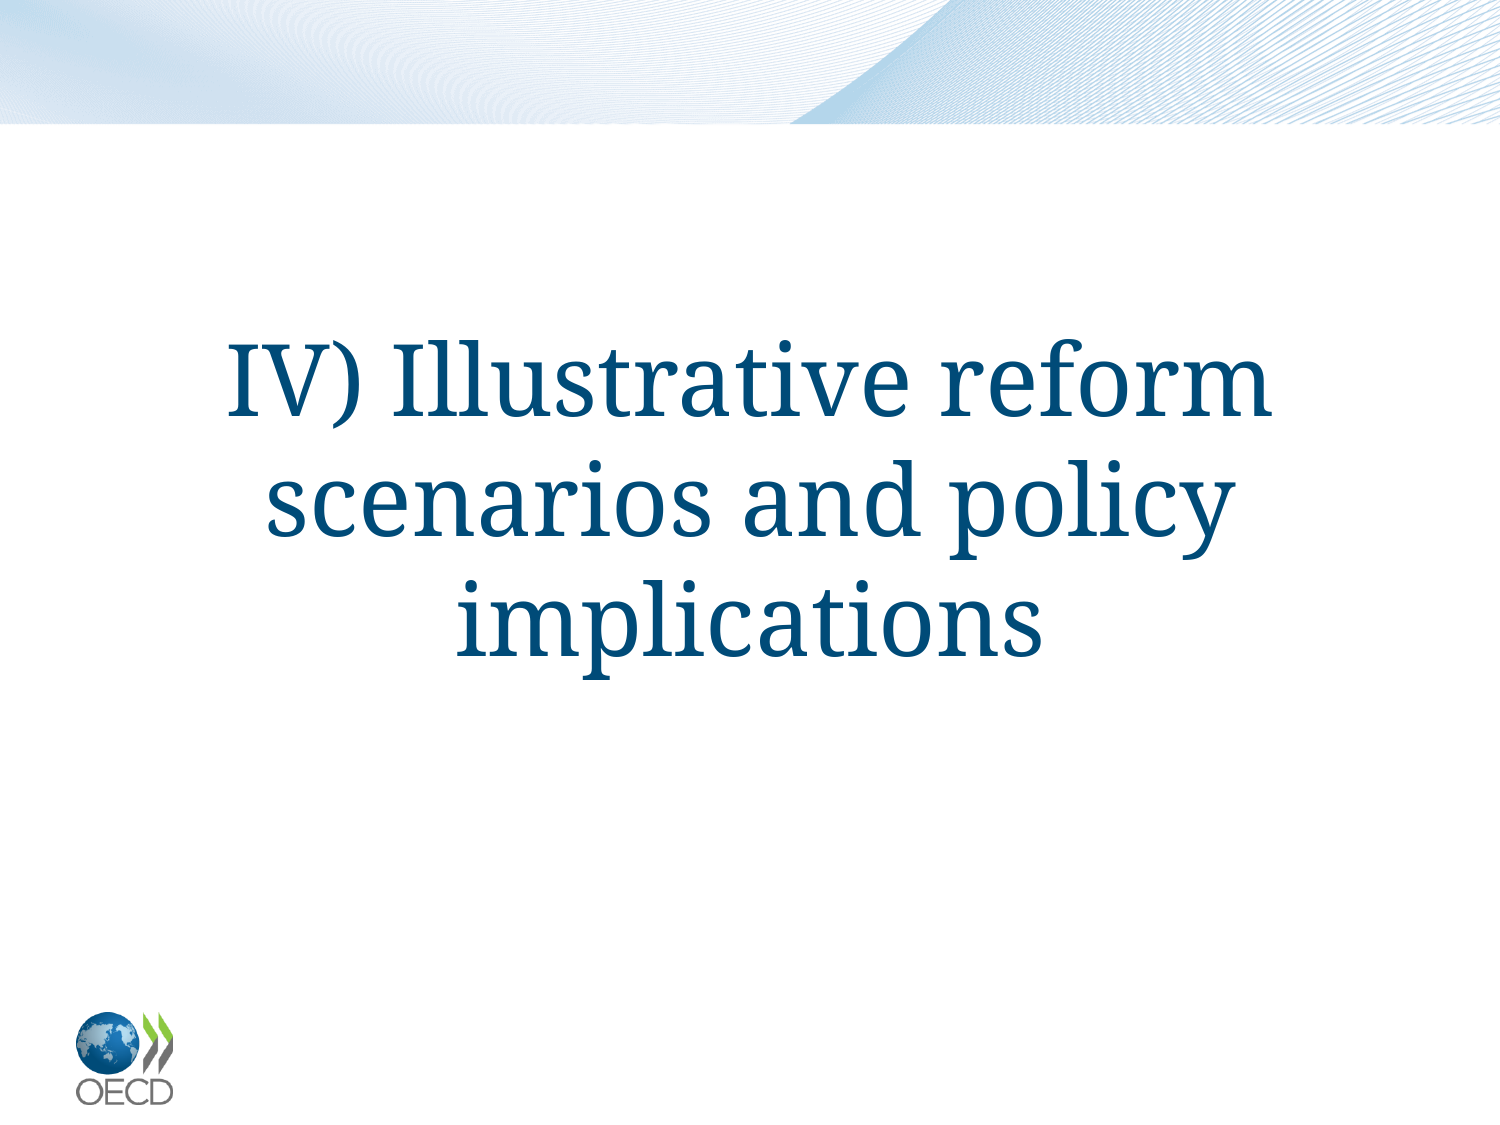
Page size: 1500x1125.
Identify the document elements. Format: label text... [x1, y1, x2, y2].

picture [0, 0, 1500, 1125]
list IV) Illustrative reform scenarios and policy implications [76, 125, 1426, 869]
